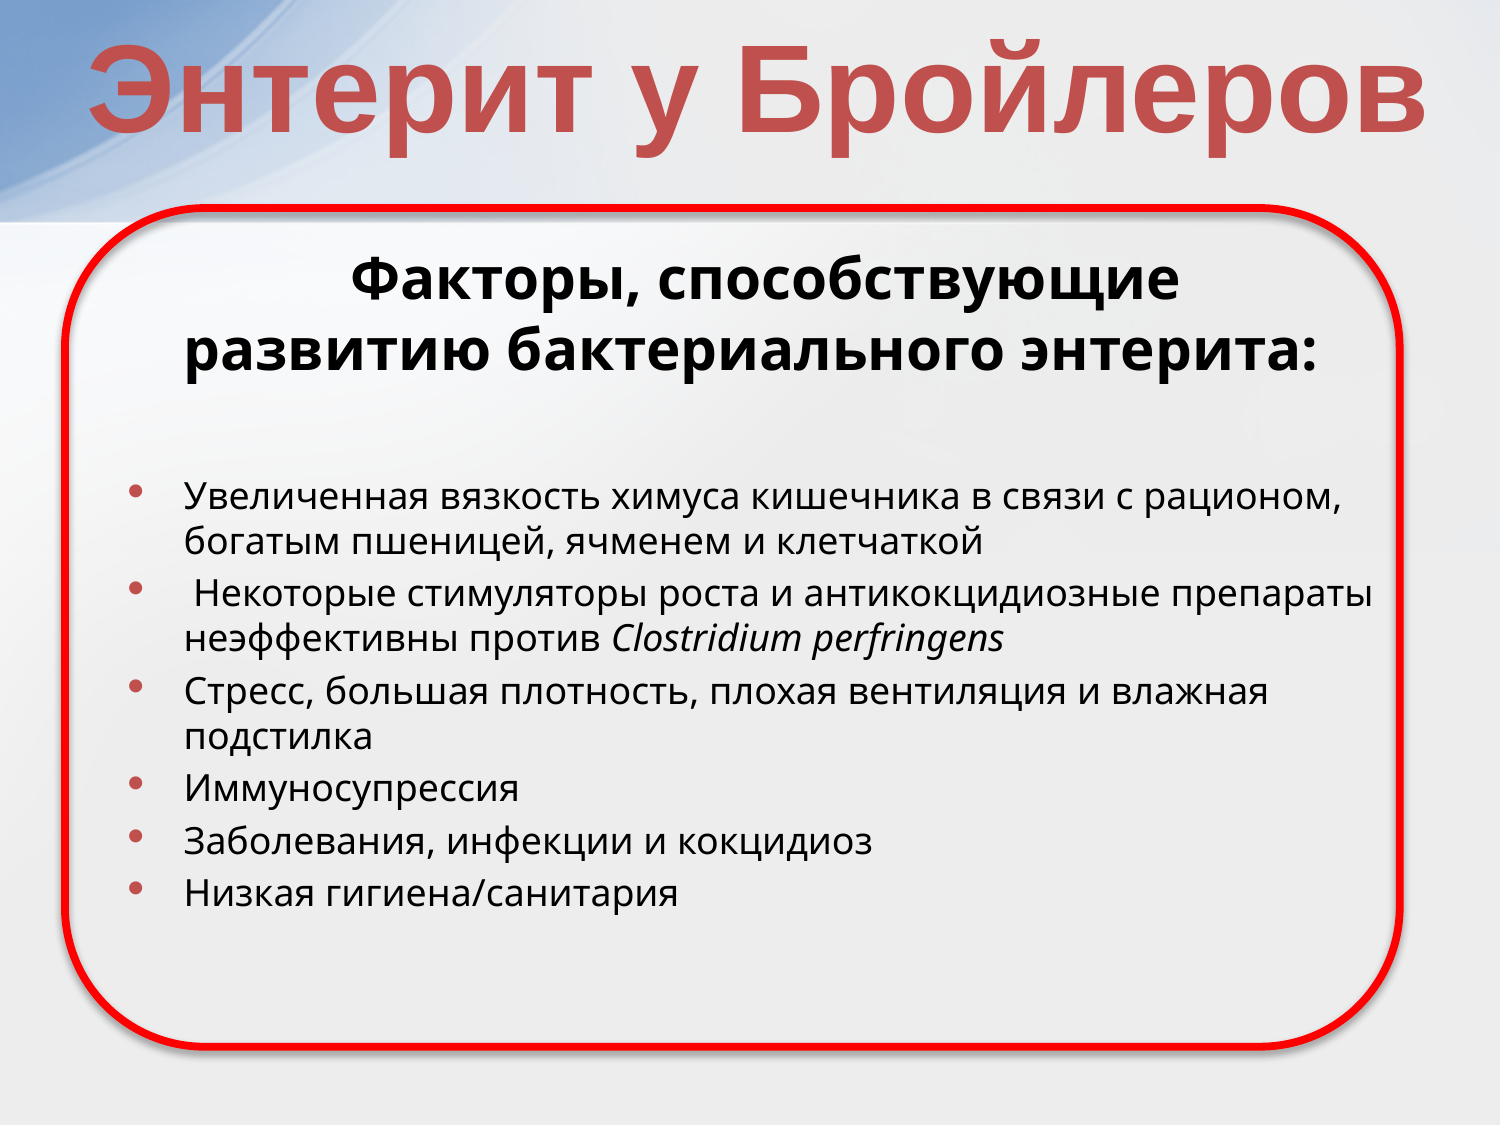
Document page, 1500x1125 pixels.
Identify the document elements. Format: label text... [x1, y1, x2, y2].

text_box Факторы, способствующие развитию бактериального энтерита: Увеличенная вязкость химуса кишечника в связи с рационом, богатым пшеницей, ячменем и клетчаткой Некоторые стимуляторы роста и антикокцидиозные препараты неэффективны против Clostridium perfringens Стресс, большая плотность, плохая вентиляция и влажная подстилка Иммуносупрессия Заболевания, инфекции и кокцидиоз Низкая гигиена/санитария [112, 224, 1450, 1125]
text_box Энтерит у Бройлеров [71, 0, 1446, 165]
text_box [62, 205, 1402, 1049]
picture [0, 0, 1500, 1125]
